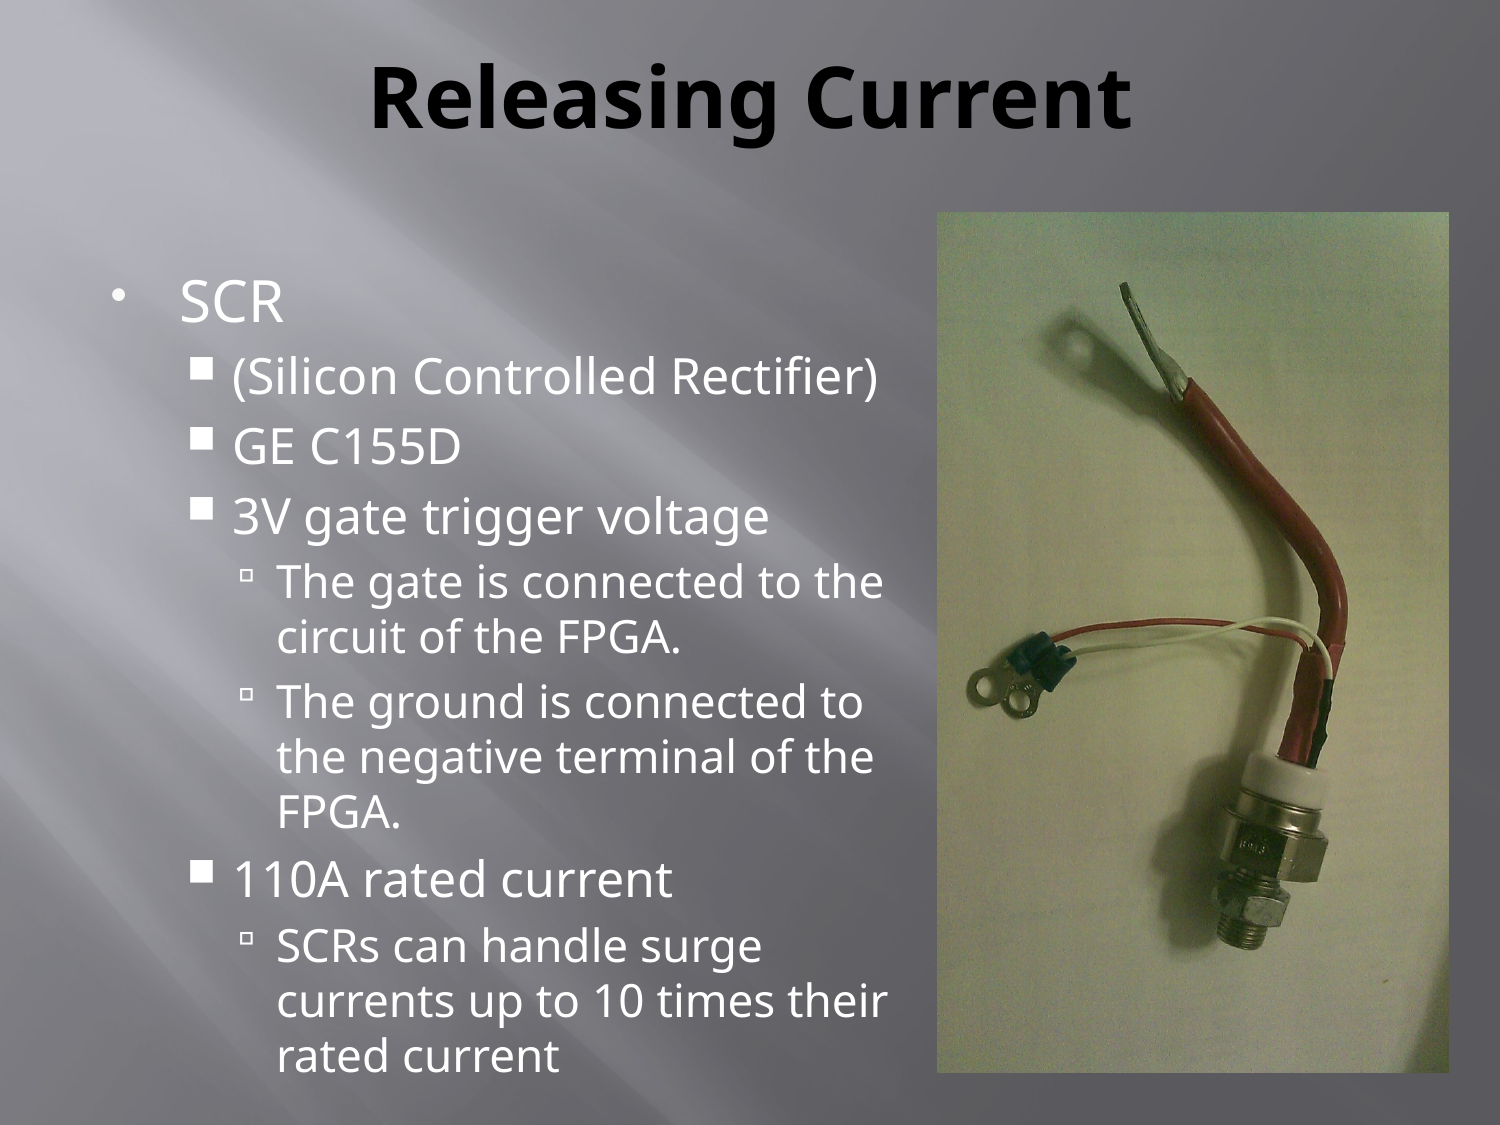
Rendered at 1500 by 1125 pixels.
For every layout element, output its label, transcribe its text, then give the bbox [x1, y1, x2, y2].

list SCR (Silicon Controlled Rectifier) GE C155D 3V gate trigger voltage The gate is connected to the circuit of the FPGA. The ground is connected to the negative terminal of the FPGA. 110A rated current SCRs can handle surge currents up to 10 times their rated current [74, 174, 913, 813]
picture [937, 212, 1449, 1073]
title Releasing Current [76, 1, 1427, 189]
